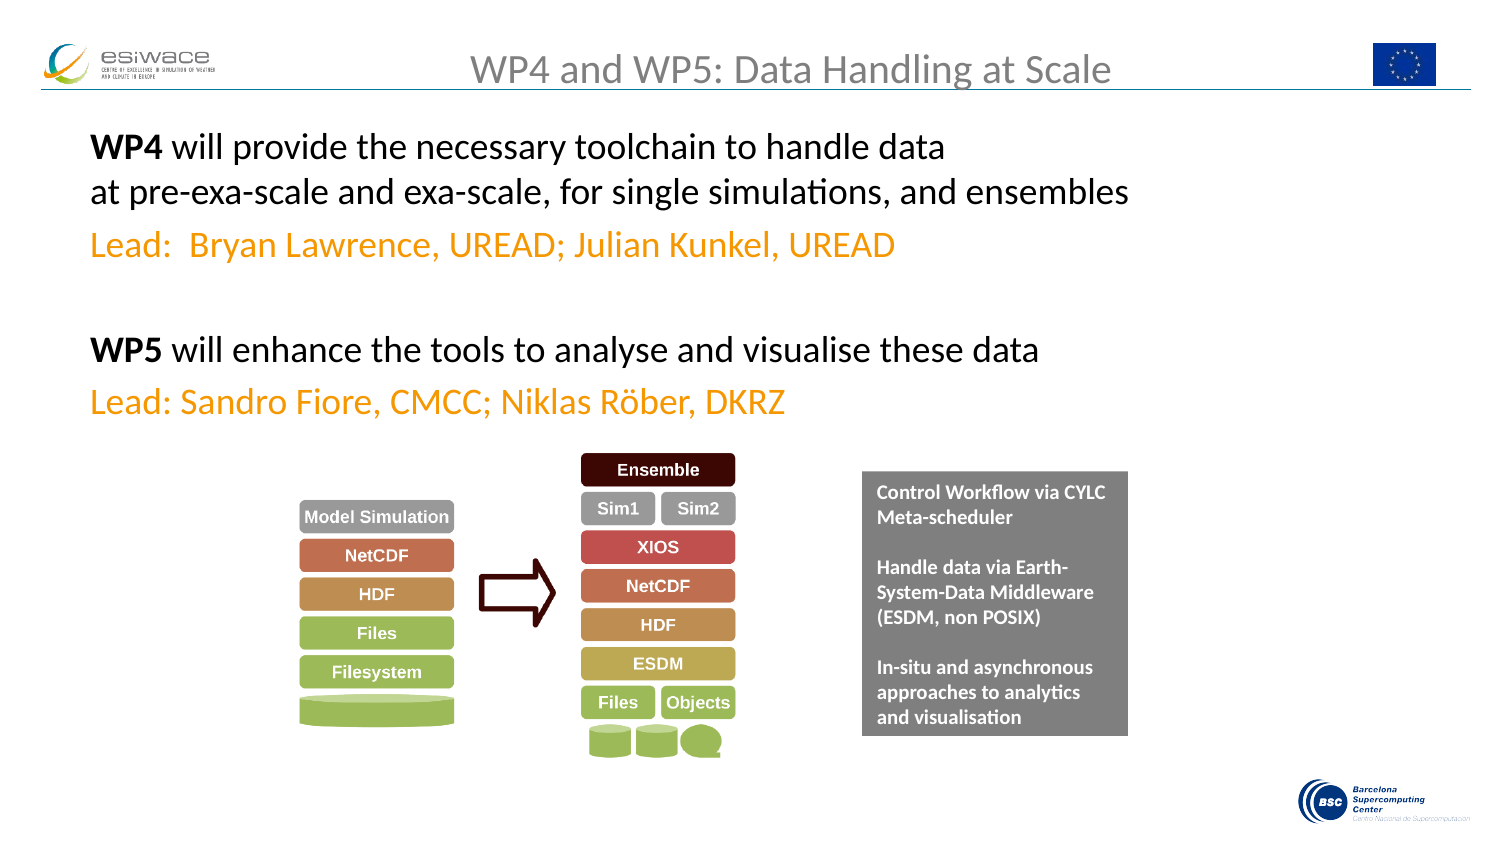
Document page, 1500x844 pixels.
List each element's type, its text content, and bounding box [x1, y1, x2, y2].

list WP4 will provide the necessary toolchain to handle data at pre-exa-scale and exa-scale, for single simulations, and ensembles Lead: Bryan Lawrence, UREAD; Julian Kunkel, UREAD WP5 will enhance the tools to analyse and visualise these data Lead: Sandro Fiore, CMCC; Niklas Röber, DKRZ [75, 114, 1425, 754]
picture [41, 43, 194, 85]
picture [1388, 43, 1436, 86]
picture [1297, 777, 1471, 825]
text_box Control Workflow via CYLC Meta-scheduler Handle data via Earth-System-Data Middleware (ESDM, non POSIX) In-situ and asynchronous approaches to analytics and visualisation [862, 471, 1128, 736]
picture [295, 449, 739, 761]
title WP4 and WP5: Data Handling at Scale [194, 33, 1388, 90]
